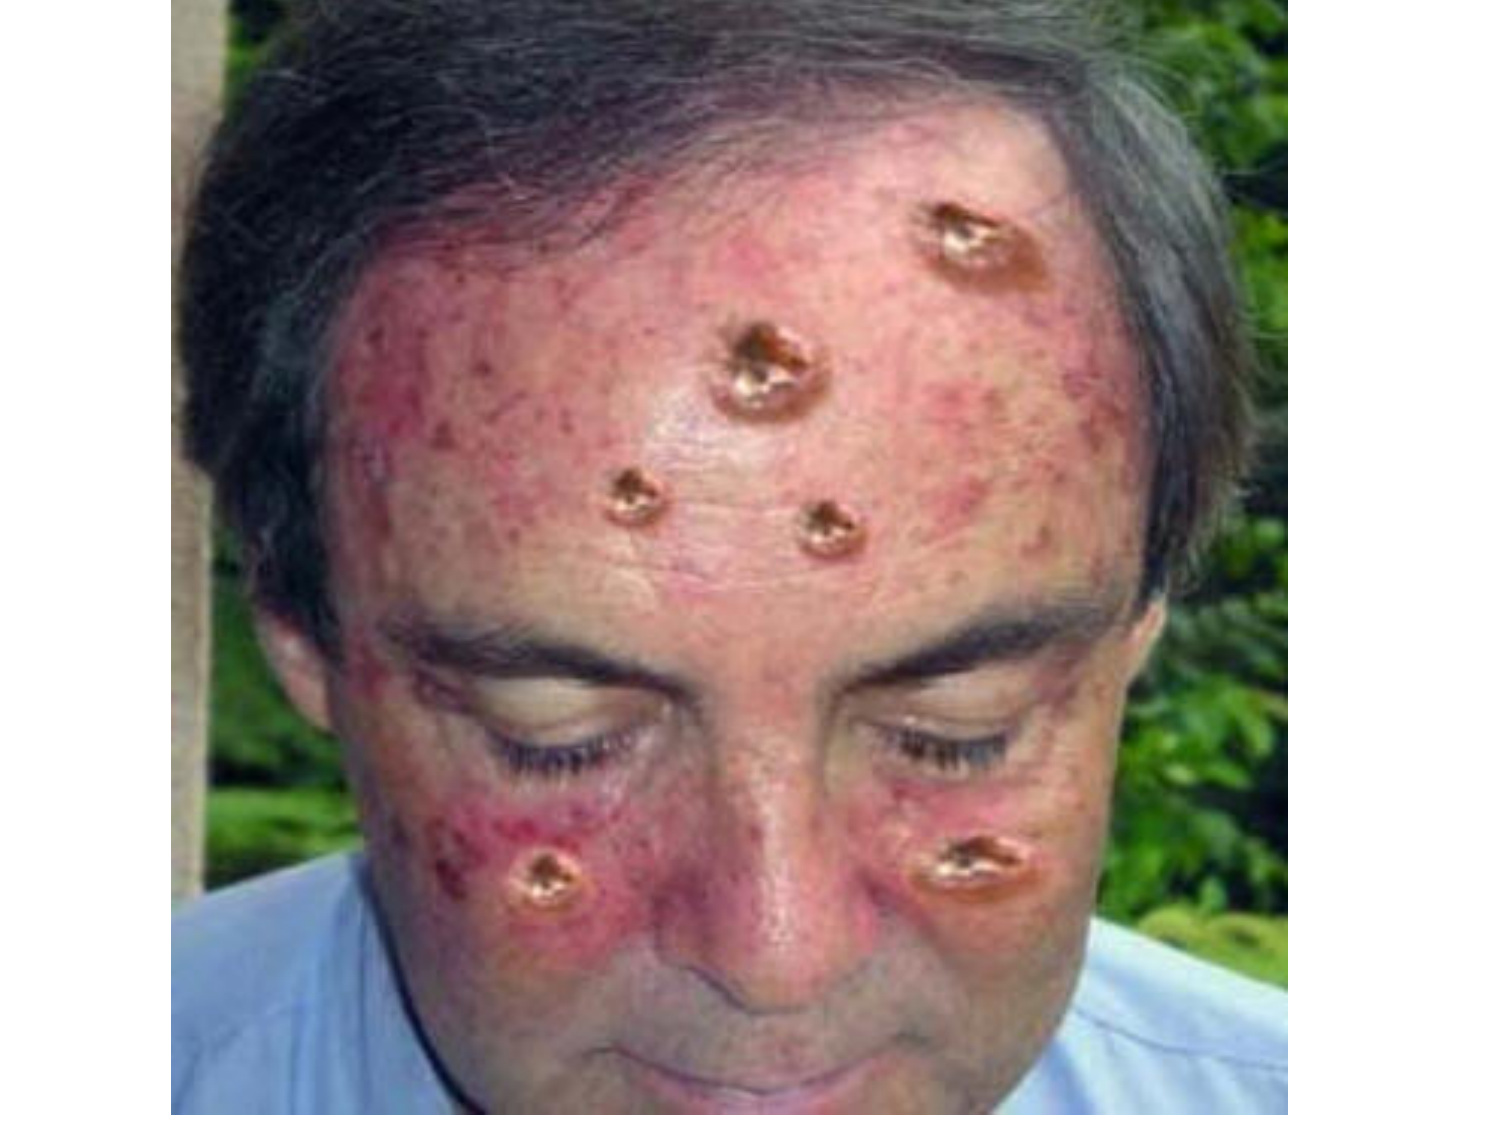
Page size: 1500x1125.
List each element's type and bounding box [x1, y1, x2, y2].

picture [170, 0, 1288, 1115]
